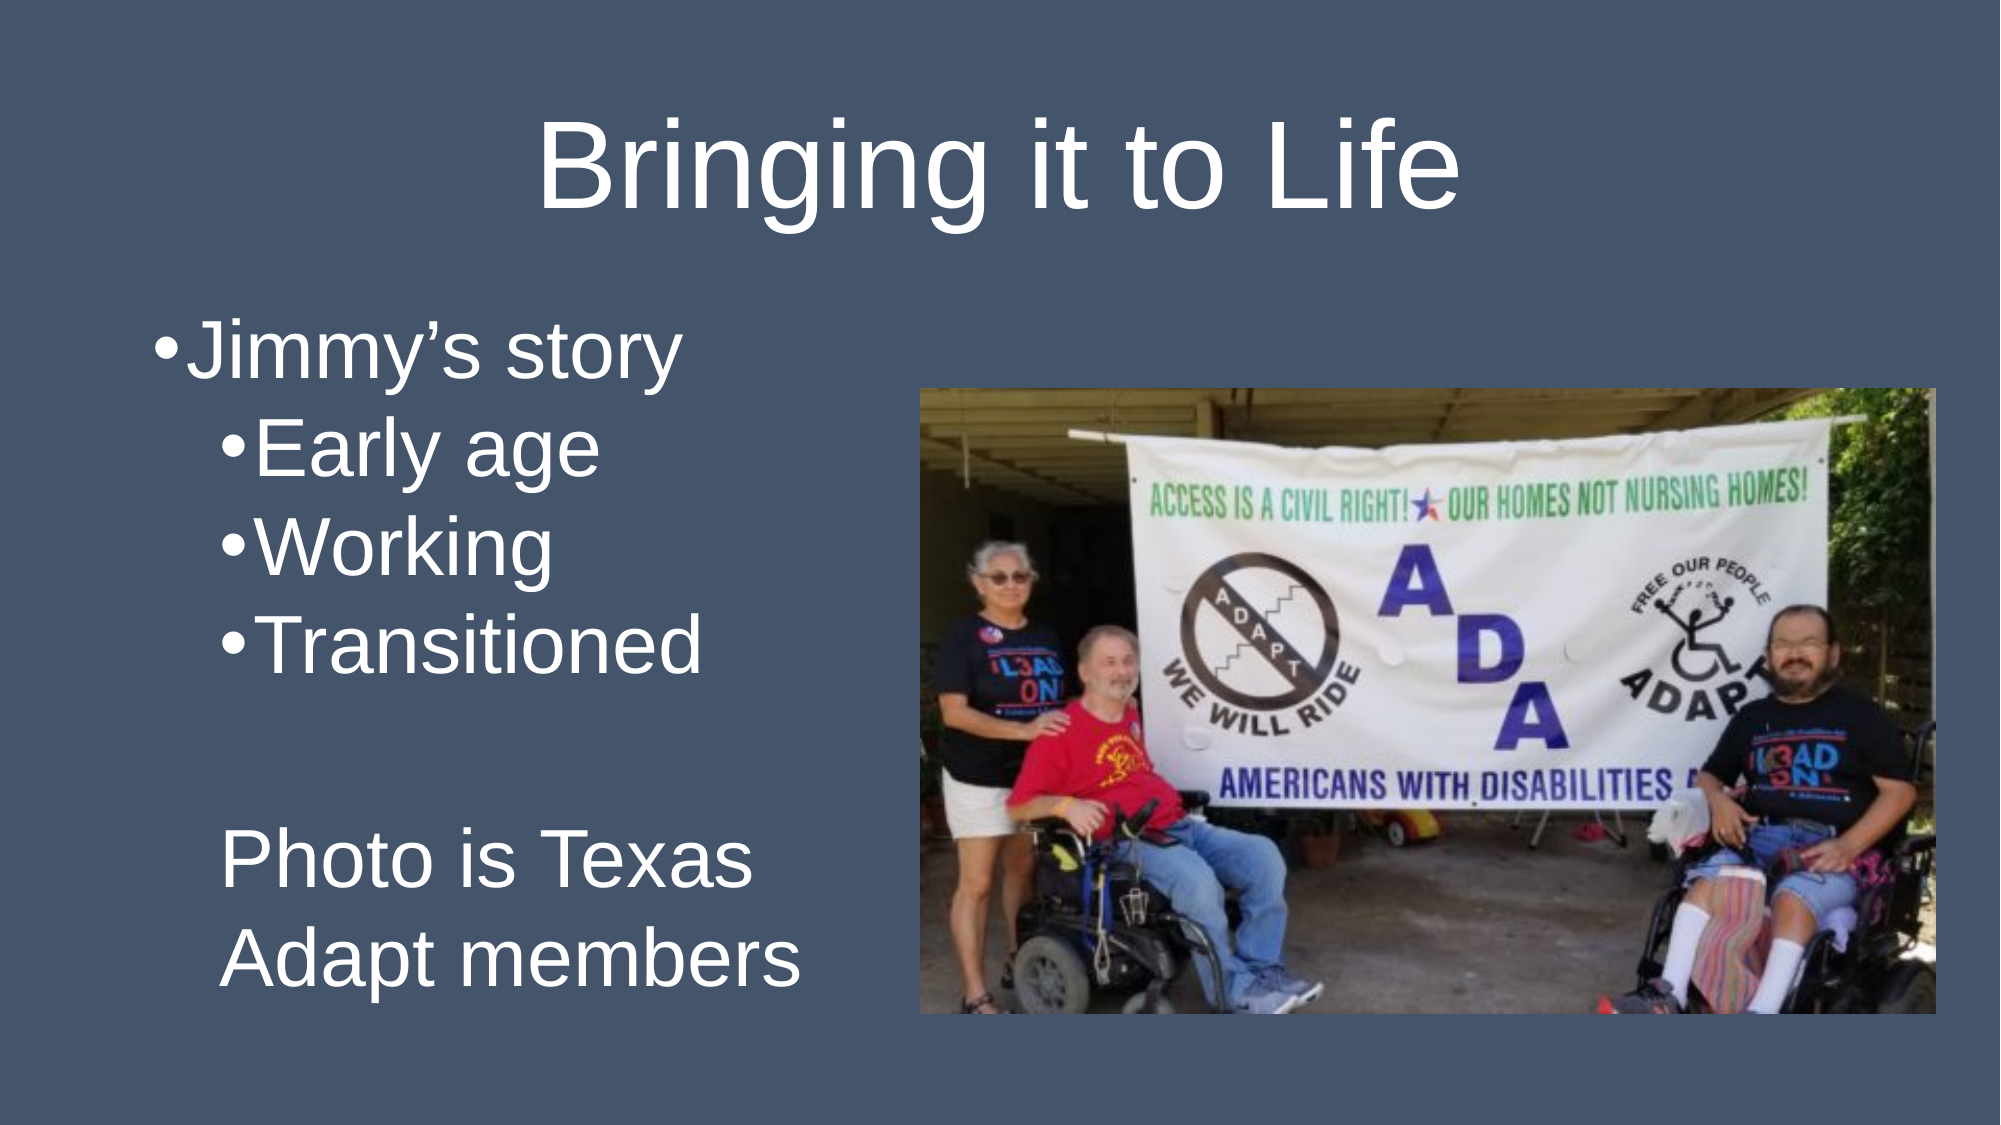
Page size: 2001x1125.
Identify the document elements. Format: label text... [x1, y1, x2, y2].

picture [920, 388, 1936, 1014]
title Bringing it to Life [137, 59, 1863, 278]
list Jimmy’s story Early age Working Transitioned Photo is Texas Adapt members [137, 299, 1863, 1014]
